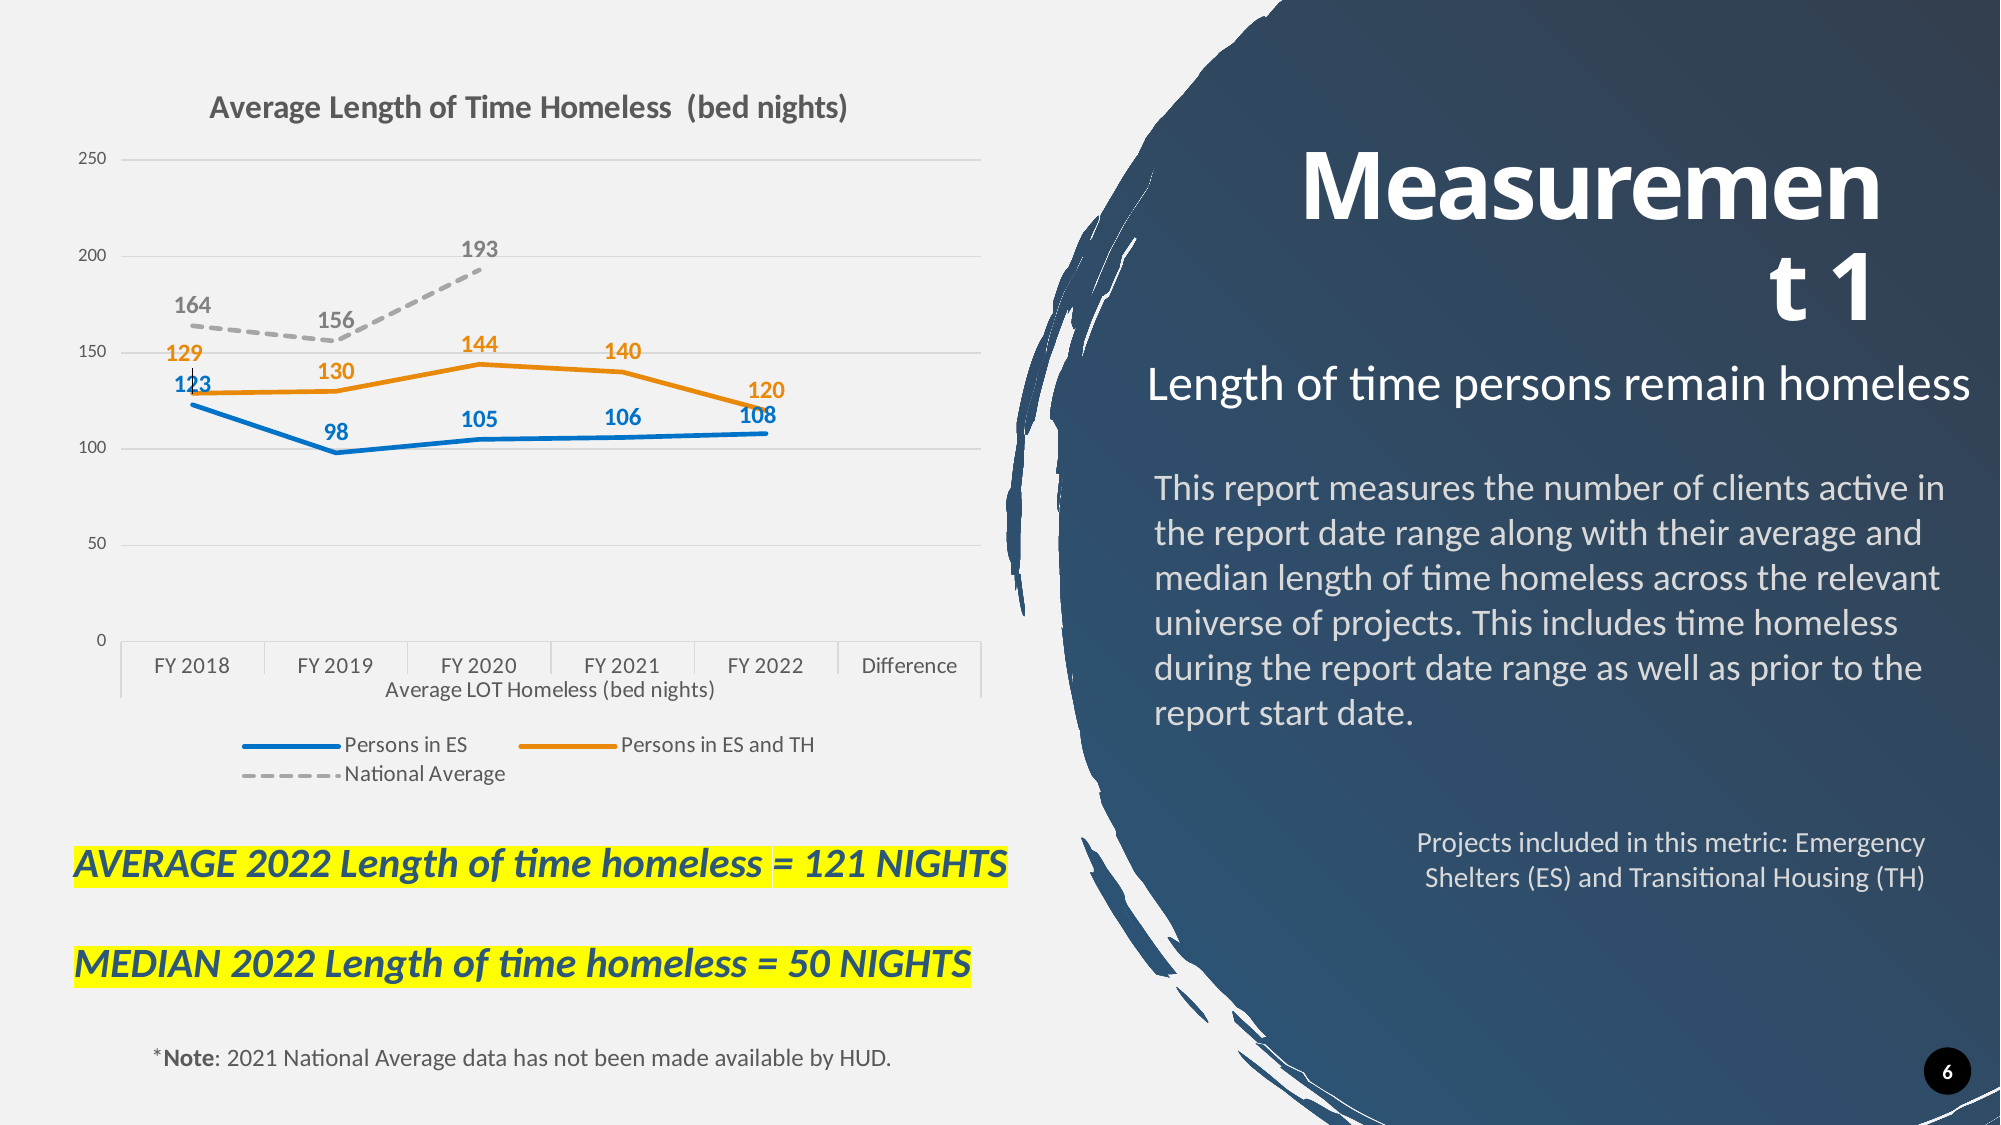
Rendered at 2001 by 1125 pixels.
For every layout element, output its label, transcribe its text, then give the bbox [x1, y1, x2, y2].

text_box median 2022 Length of time homeless = 50 nights [59, 928, 1127, 994]
chart [59, 60, 1000, 794]
slide_number 6 [1923, 1047, 1972, 1095]
text_box Projects included in this metric: Emergency Shelters (ES) and Transitional Housing (TH) [1317, 816, 1941, 901]
text_box average 2022 Length of time homeless = 121 nights [59, 828, 1127, 894]
text_box *Note: 2021 National Average data has not been made available by HUD. [136, 1034, 1019, 1080]
title Measurement 1 [1282, 222, 1882, 341]
subtitle Length of time persons remain homeless [1083, 357, 1972, 439]
text_box This report measures the number of clients active in the report date range along with their average and median length of time homeless across the relevant universe of projects. This includes time homeless during the report date range as well as prior to the report start date. [1139, 455, 1984, 740]
